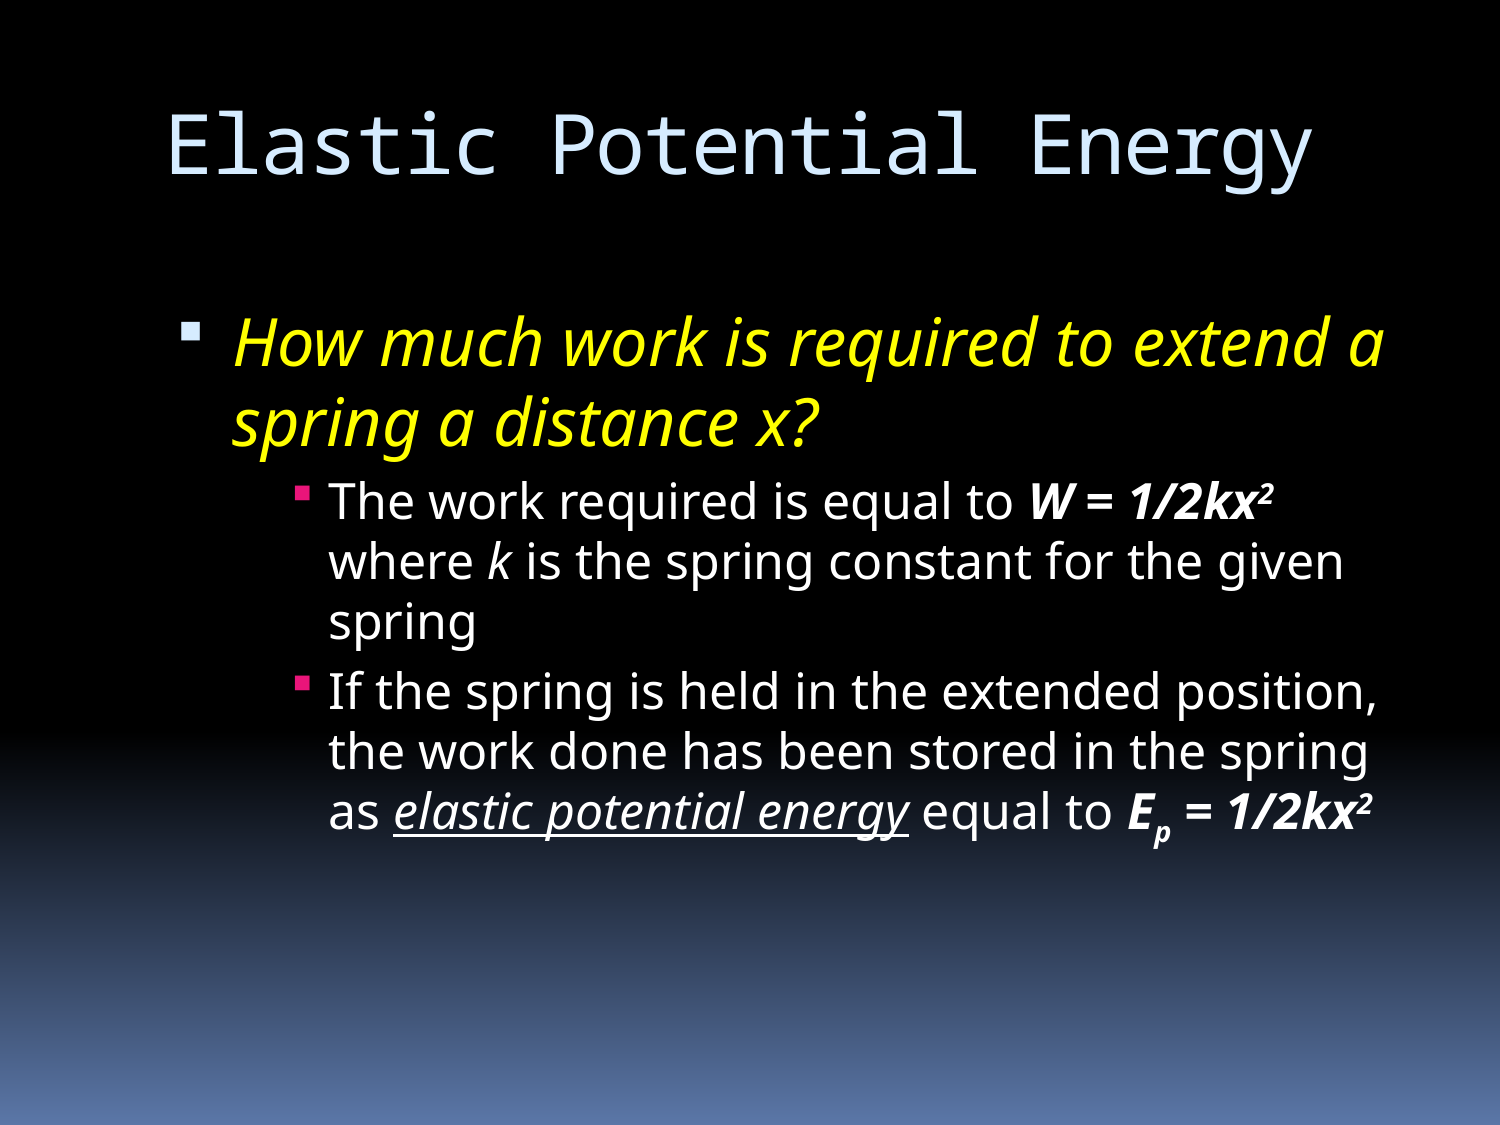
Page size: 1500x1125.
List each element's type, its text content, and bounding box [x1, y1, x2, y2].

list How much work is required to extend a spring a distance x? The work required is equal to W = 1/2kx2 where k is the spring constant for the given spring If the spring is held in the extended position, the work done has been stored in the spring as elastic potential energy equal to Ep = 1/2kx2 [150, 292, 1425, 1043]
title Elastic Potential Energy [150, 83, 1425, 234]
